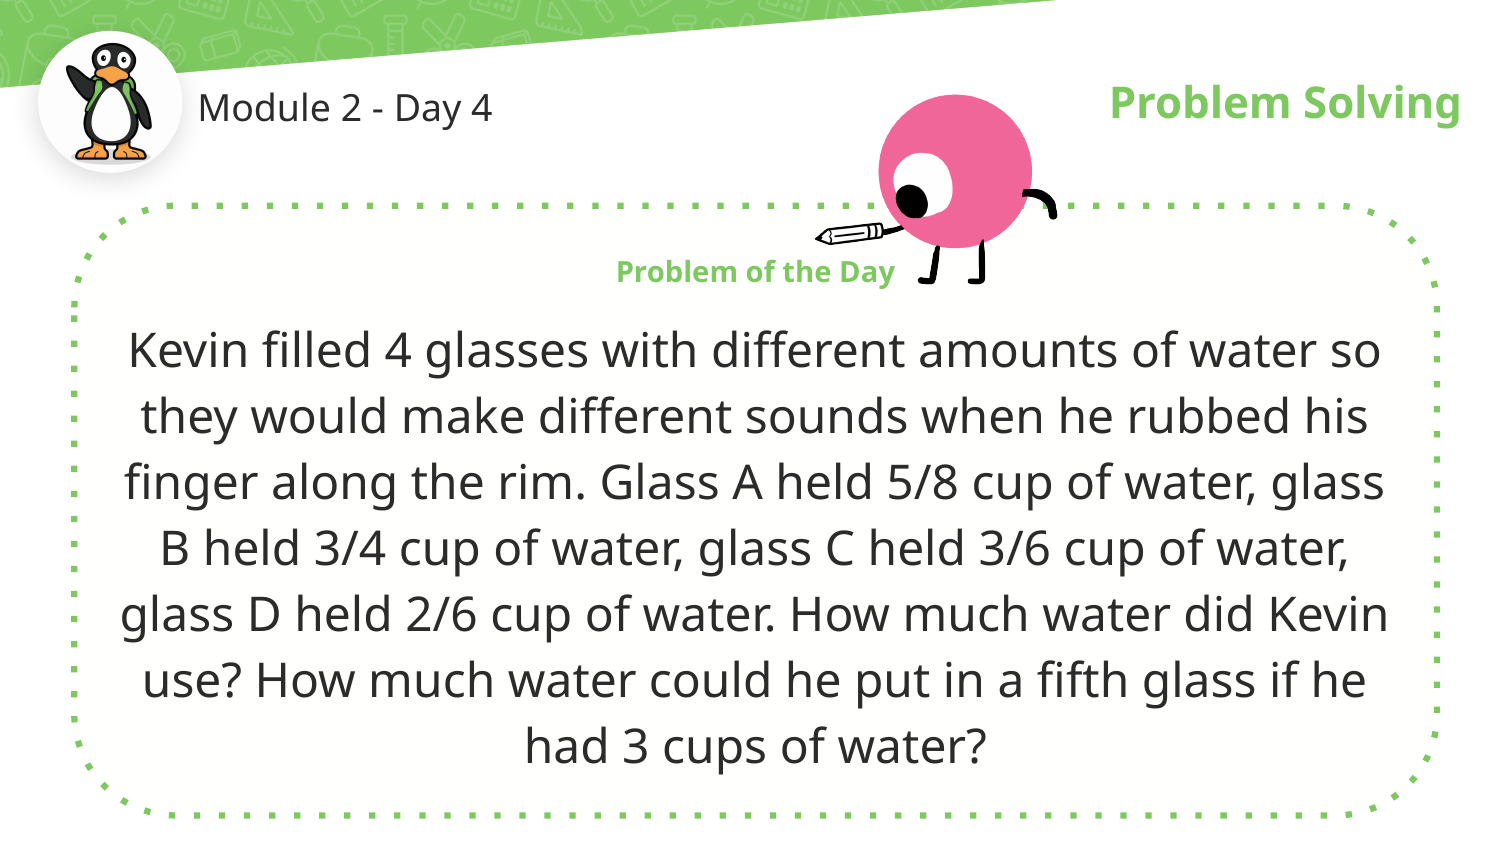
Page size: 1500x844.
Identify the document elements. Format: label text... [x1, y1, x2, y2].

text_box Problem Solving [704, 60, 1478, 143]
list Module 2 - Day 4 [189, 65, 641, 147]
text_box Problem of the Day Kevin filled 4 glasses with different amounts of water so they would make different sounds when he rubbed his finger along the rim. Glass A held 5/8 cup of water, glass B held 3/4 cup of water, glass C held 3/6 cup of water, glass D held 2/6 cup of water. How much water did Kevin use? How much water could he put in a fifth glass if he had 3 cups of water? [74, 205, 1438, 816]
picture [815, 93, 1063, 286]
picture [0, 0, 1046, 174]
